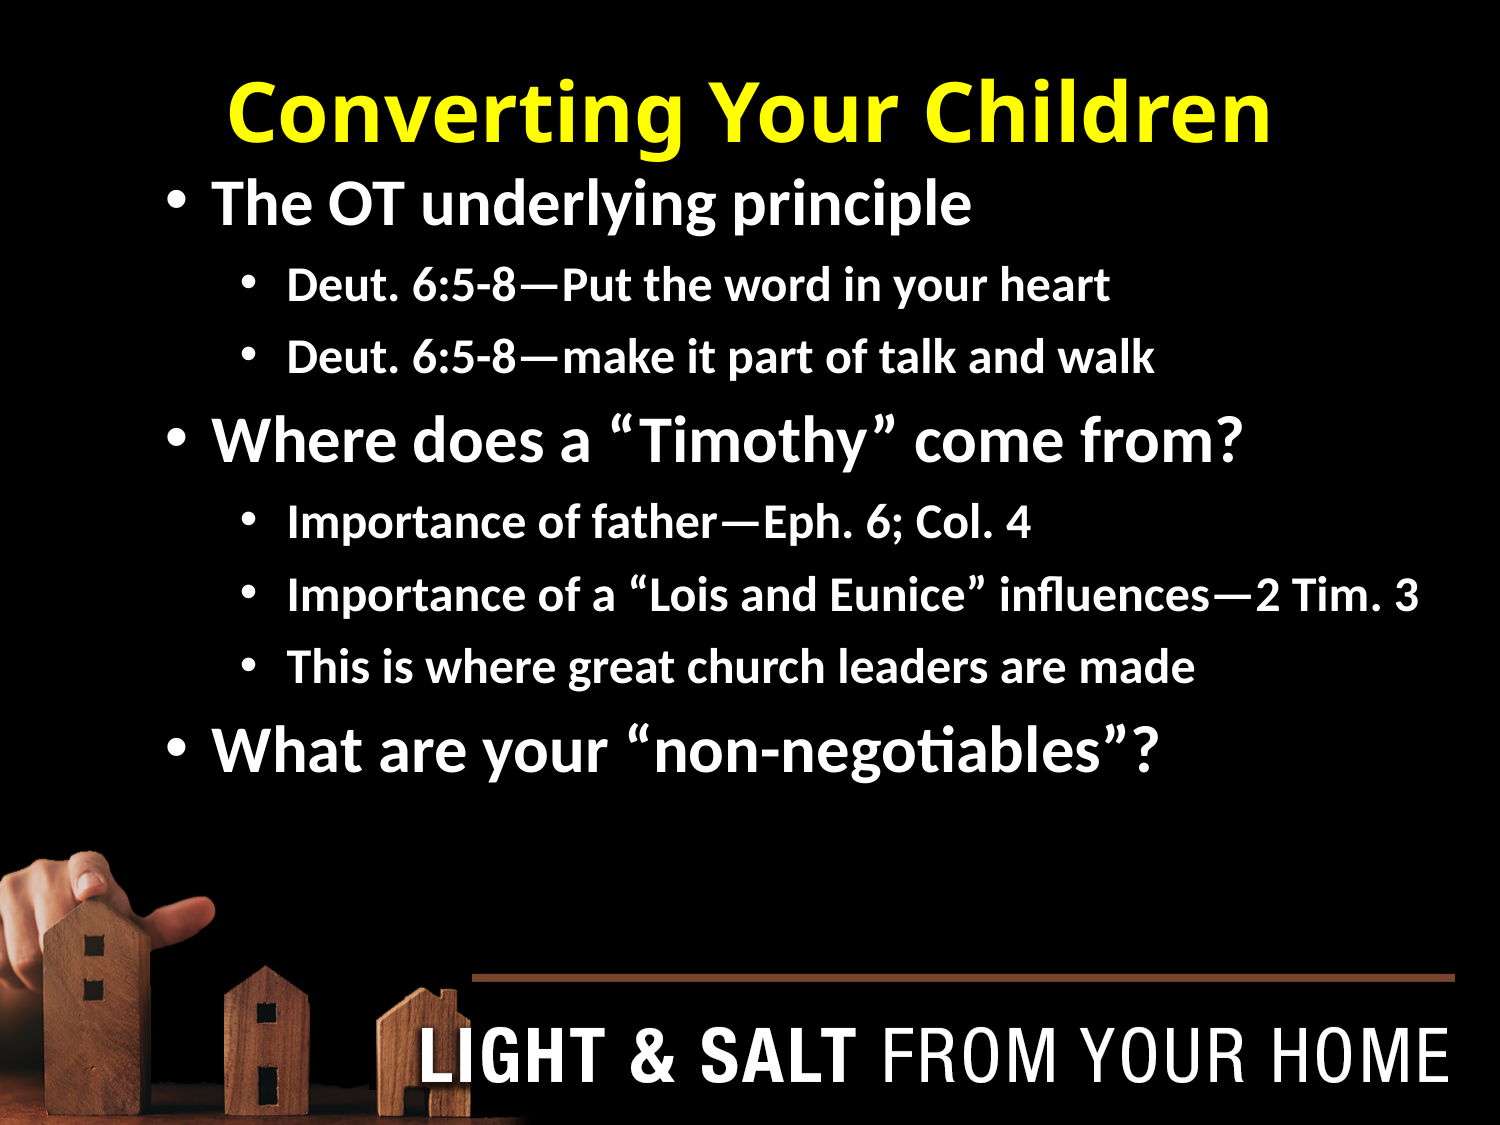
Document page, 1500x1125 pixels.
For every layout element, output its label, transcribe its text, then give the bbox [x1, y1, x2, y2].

text_box Converting Your Children The OT underlying principle Deut. 6:5-8—Put the word in your heart Deut. 6:5-8—make it part of talk and walk Where does a “Timothy” come from? Importance of father—Eph. 6; Col. 4 Importance of a “Lois and Eunice” influences—2 Tim. 3 This is where great church leaders are made What are your “non-negotiables”? [0, 1, 1500, 794]
picture [0, 794, 1500, 1125]
